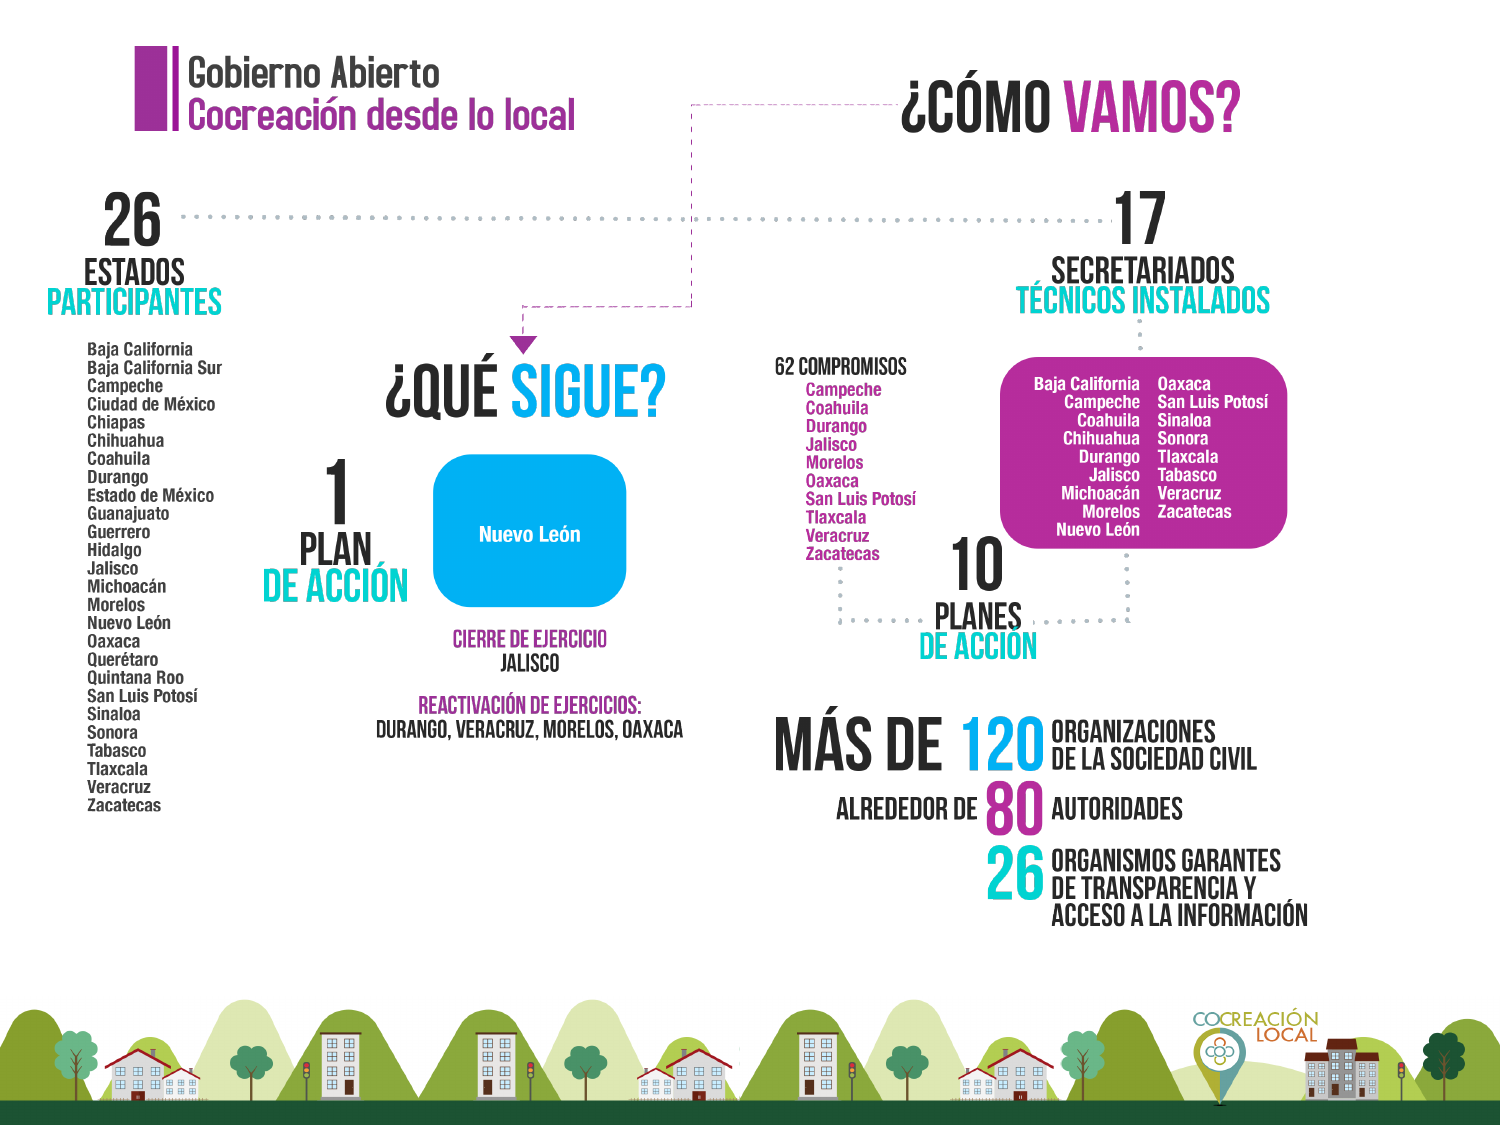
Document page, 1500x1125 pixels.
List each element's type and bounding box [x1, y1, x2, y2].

picture [0, 0, 1500, 975]
text_box [0, 996, 1500, 1125]
